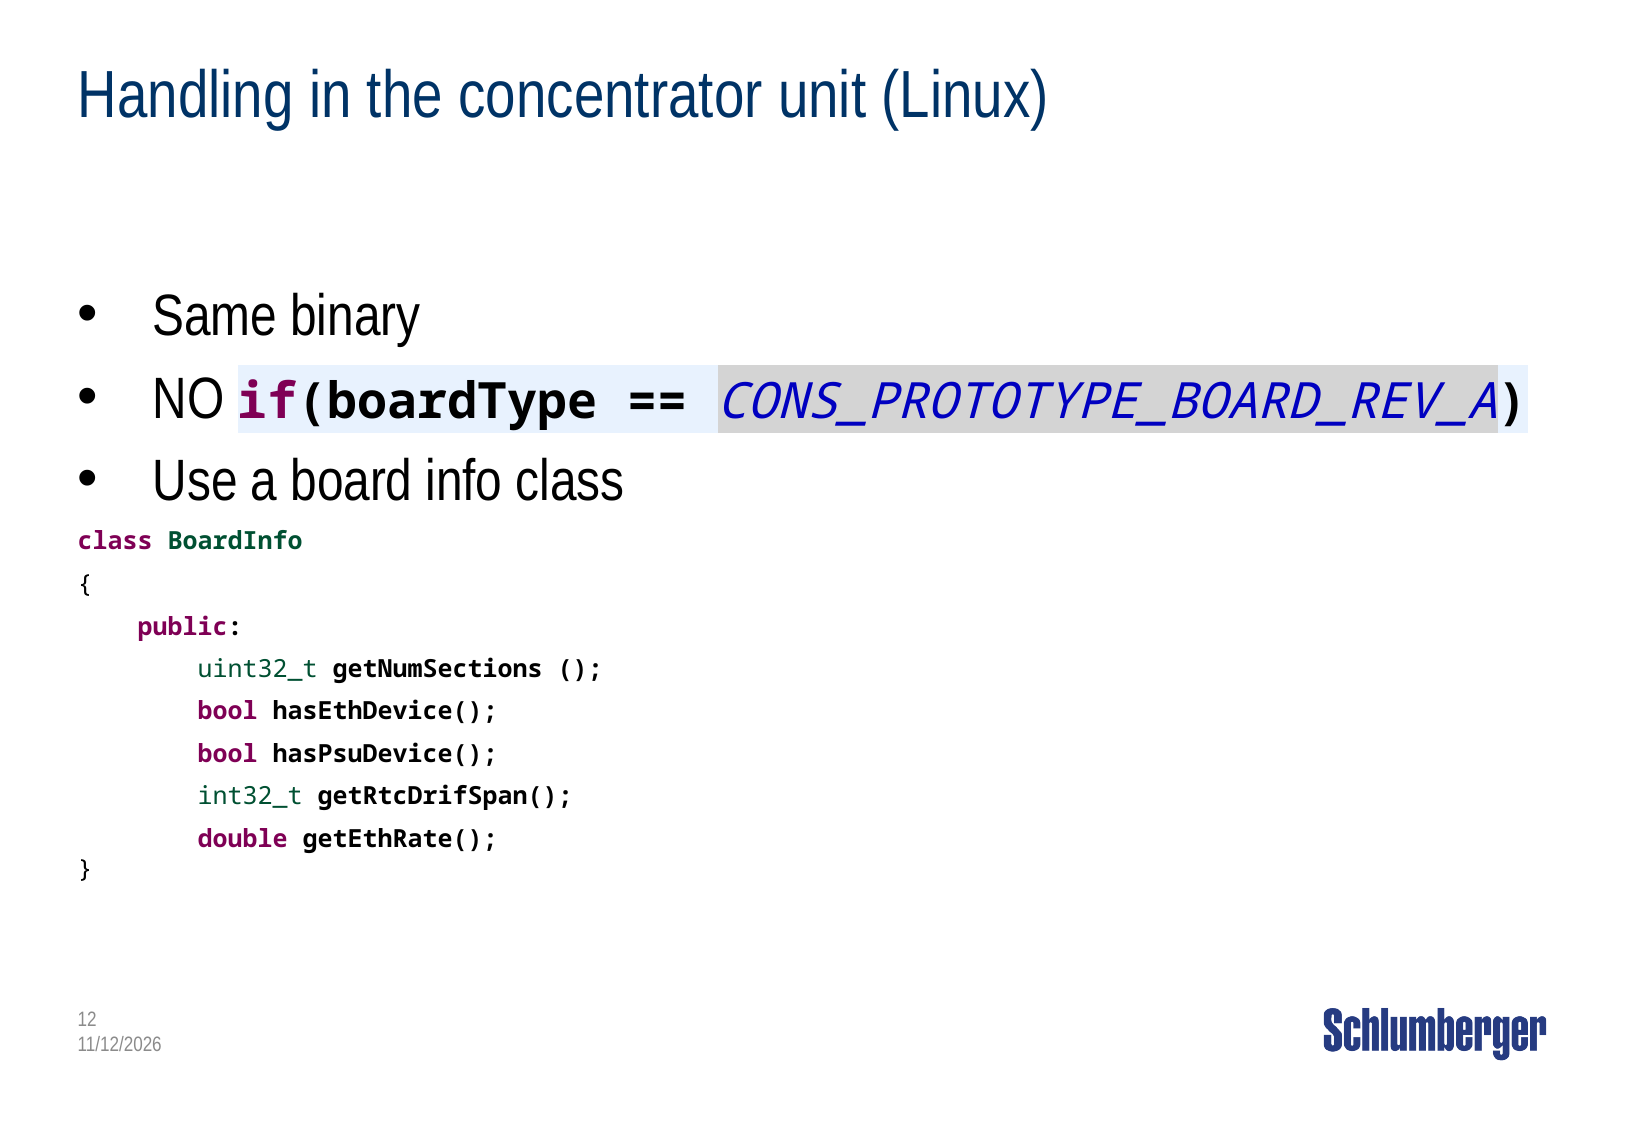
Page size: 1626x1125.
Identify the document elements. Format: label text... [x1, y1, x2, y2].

title Handling in the concentrator unit (Linux) [62, 42, 1563, 231]
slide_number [62, 992, 388, 1068]
picture [1322, 1006, 1548, 1062]
list Same binary NO if(boardType == CONS_PROTOTYPE_BOARD_REV_A) Use a board info class class BoardInfo { public: uint32_t getNumSections (); bool hasEthDevice(); bool hasPsuDevice(); int32_t getRtcDrifSpan(); double getEthRate(); } [62, 270, 1563, 961]
